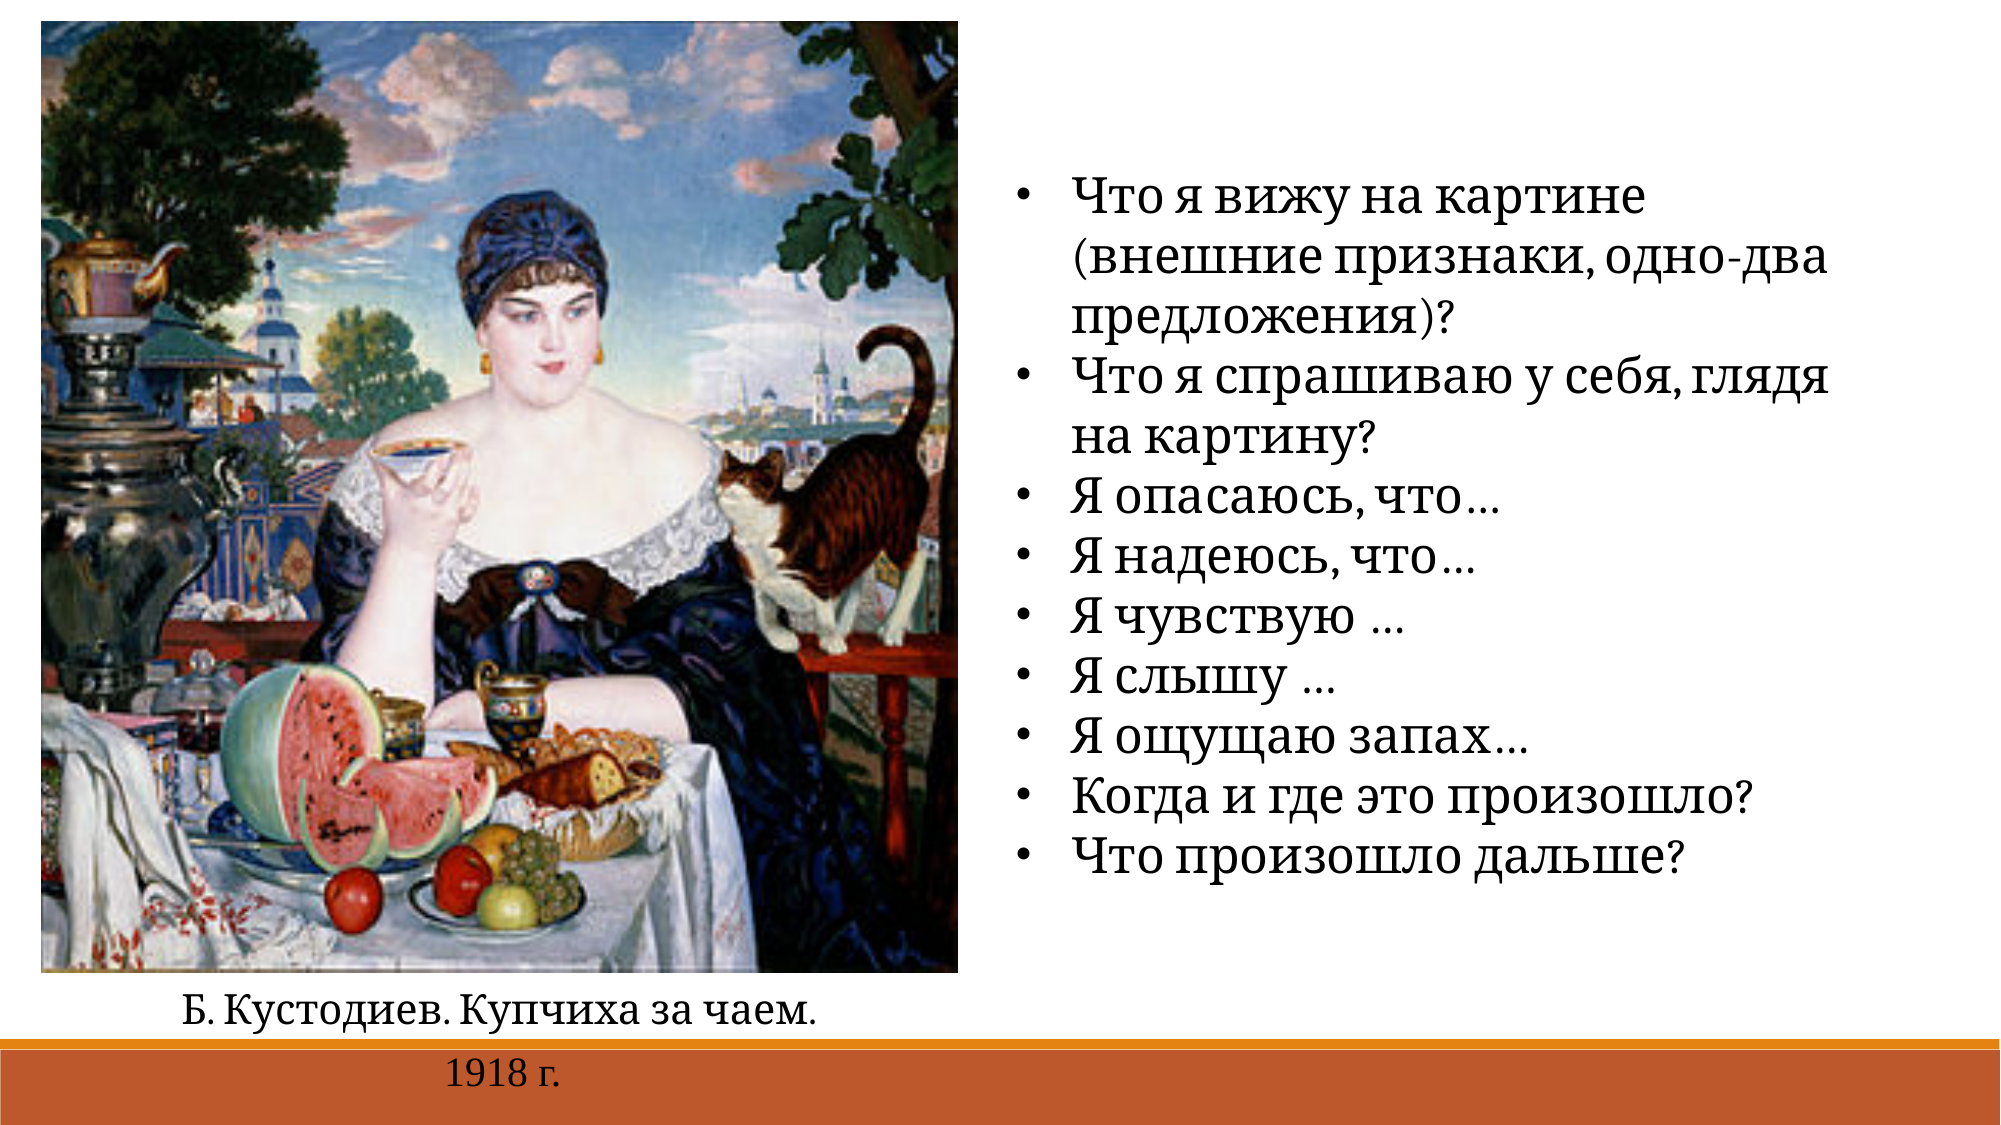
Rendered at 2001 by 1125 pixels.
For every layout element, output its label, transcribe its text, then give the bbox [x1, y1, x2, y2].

text_box 1918 г. [429, 1037, 577, 1103]
text_box Что я вижу на картине (внешние признаки, одно-два предложения)? Что я спрашиваю у себя, глядя на картину? Я опасаюсь, что… Я надеюсь, что… Я чувствую … Я слышу … Я ощущаю запах… Когда и где это произошло? Что произошло дальше? [999, 156, 1917, 892]
picture [40, 21, 959, 974]
text_box Б. Кустодиев. Купчиха за чаем. [166, 981, 840, 1041]
